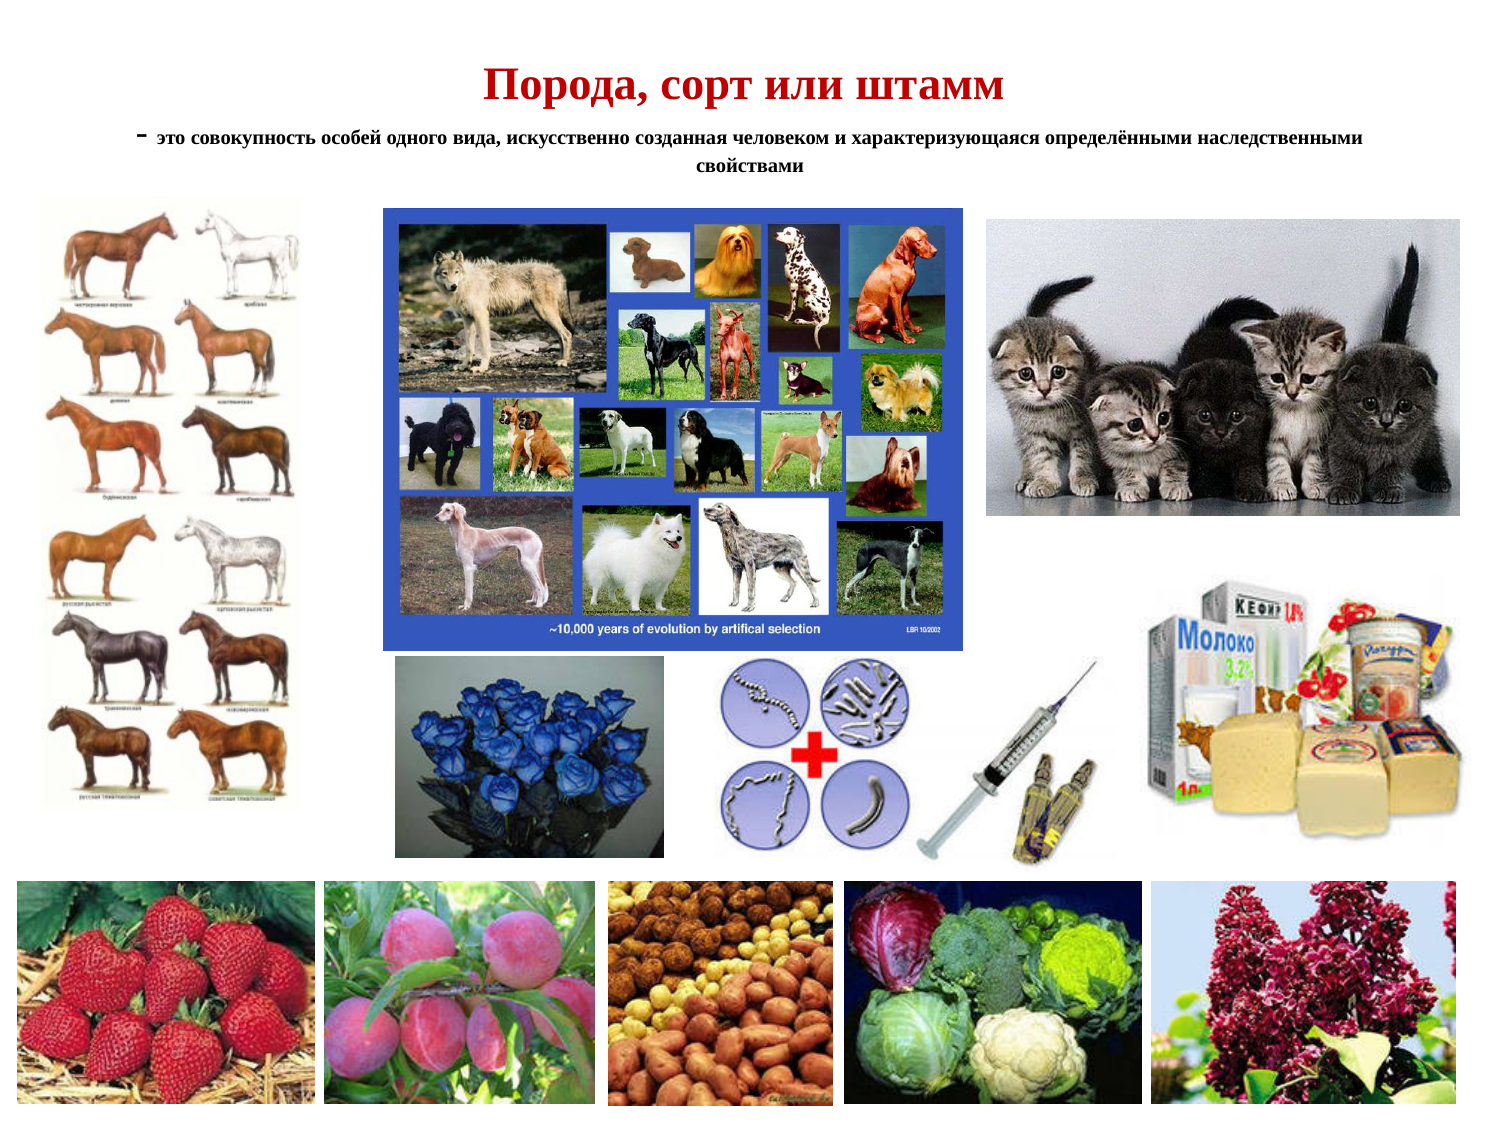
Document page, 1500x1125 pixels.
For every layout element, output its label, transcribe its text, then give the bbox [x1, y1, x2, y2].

picture [607, 881, 833, 1107]
picture [985, 219, 1460, 516]
picture [844, 881, 1142, 1105]
picture [40, 196, 302, 810]
picture [1151, 881, 1457, 1105]
picture [17, 881, 315, 1105]
picture [395, 656, 664, 858]
picture [324, 881, 596, 1105]
title Порода, сорт или штамм - это совокупность особей одного вида, искусственно созданная человеком и характеризующаяся определёнными наследственными свойствами [75, 45, 1425, 185]
picture [714, 656, 1117, 872]
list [383, 207, 963, 651]
picture [1139, 573, 1471, 848]
